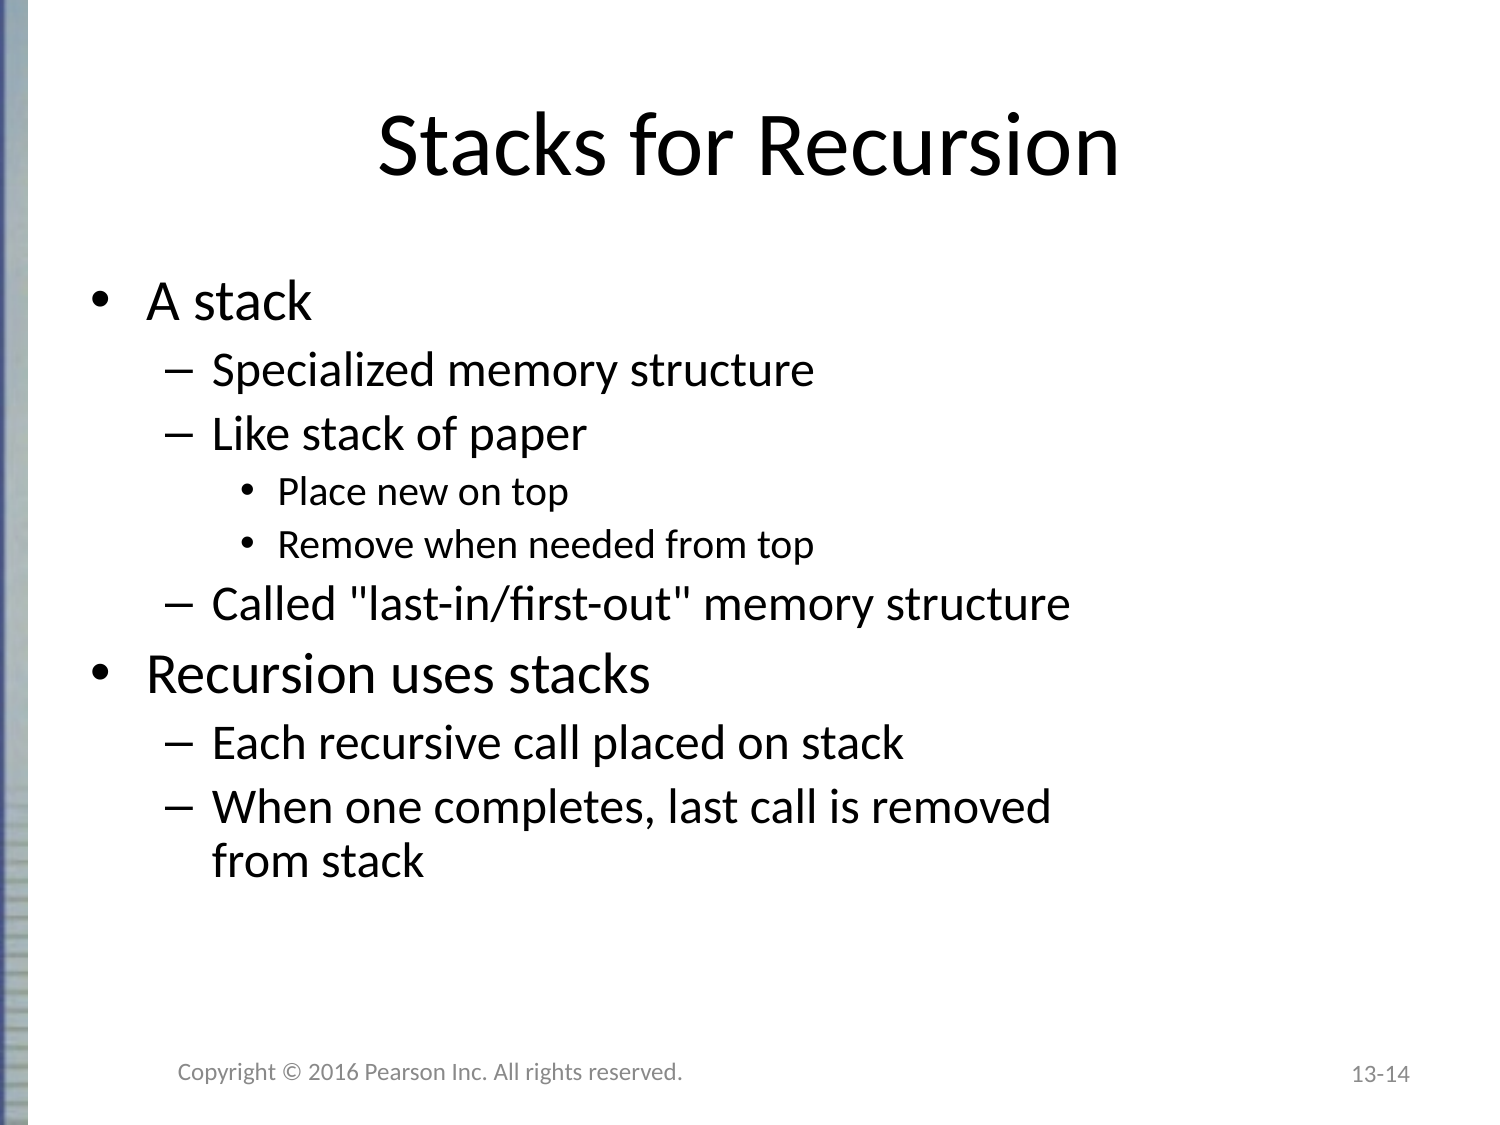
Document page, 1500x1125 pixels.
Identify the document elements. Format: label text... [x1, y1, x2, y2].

footer Copyright © 2016 Pearson Inc. All rights reserved. [75, 1040, 788, 1100]
picture [0, 0, 28, 1125]
title Stacks for Recursion [75, 45, 1425, 233]
slide_number 13-14 [1074, 1042, 1425, 1103]
list A stack Specialized memory structure Like stack of paper Place new on top Remove when needed from top Called "last-in/first-out" memory structure Recursion uses stacks Each recursive call placed on stack When one completes, last call is removed from stack [75, 262, 1425, 1005]
